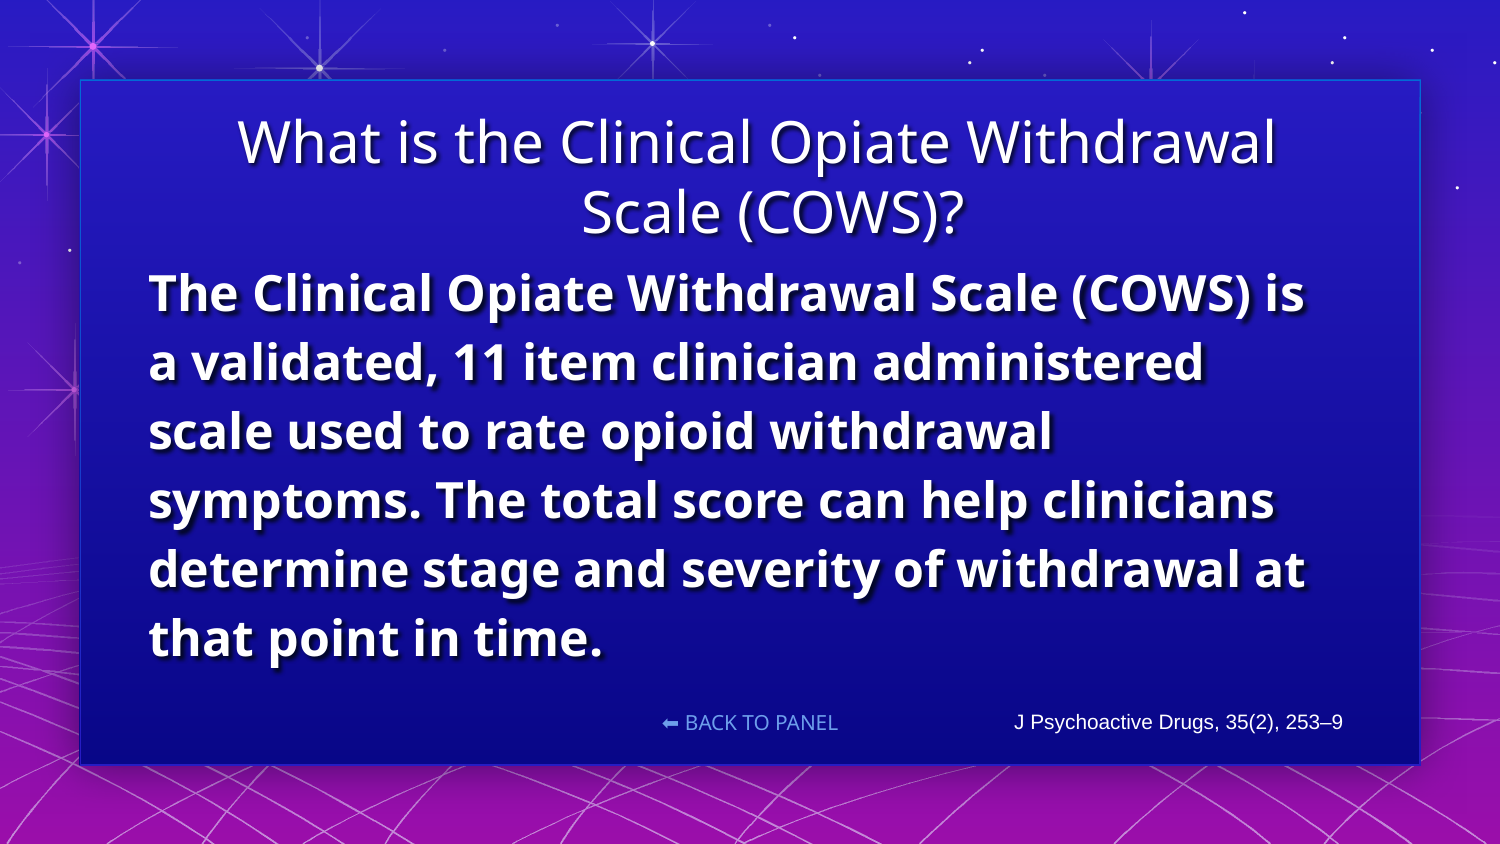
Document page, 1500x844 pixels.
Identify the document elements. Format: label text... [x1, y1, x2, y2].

subtitle What is the Clinical Opiate Withdrawal Scale (COWS)? [170, 105, 1332, 178]
title The Clinical Opiate Withdrawal Scale (COWS) is a validated, 11 item clinician administered scale used to rate opioid withdrawal symptoms. The total score can help clinicians determine stage and severity of withdrawal at that point in time. [148, 198, 1310, 722]
text_box J Psychoactive Drugs, 35(2), 253–9 [999, 700, 1359, 741]
